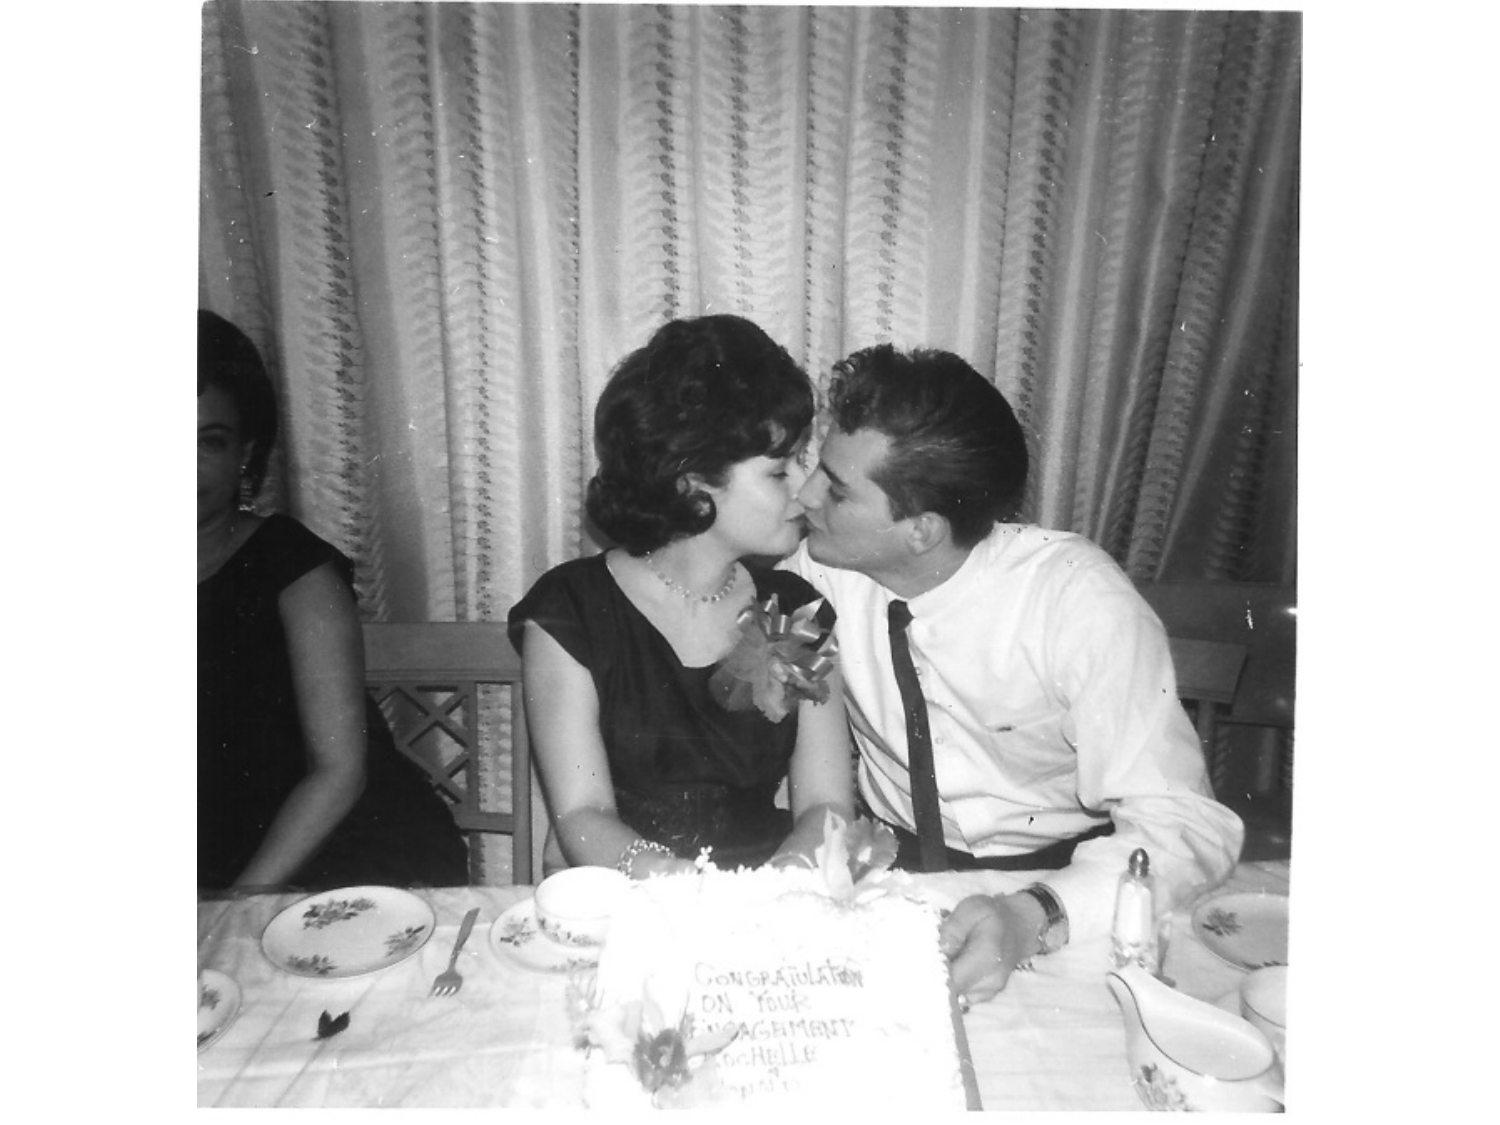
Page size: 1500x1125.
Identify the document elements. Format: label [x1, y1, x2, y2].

picture [197, 0, 1303, 1125]
